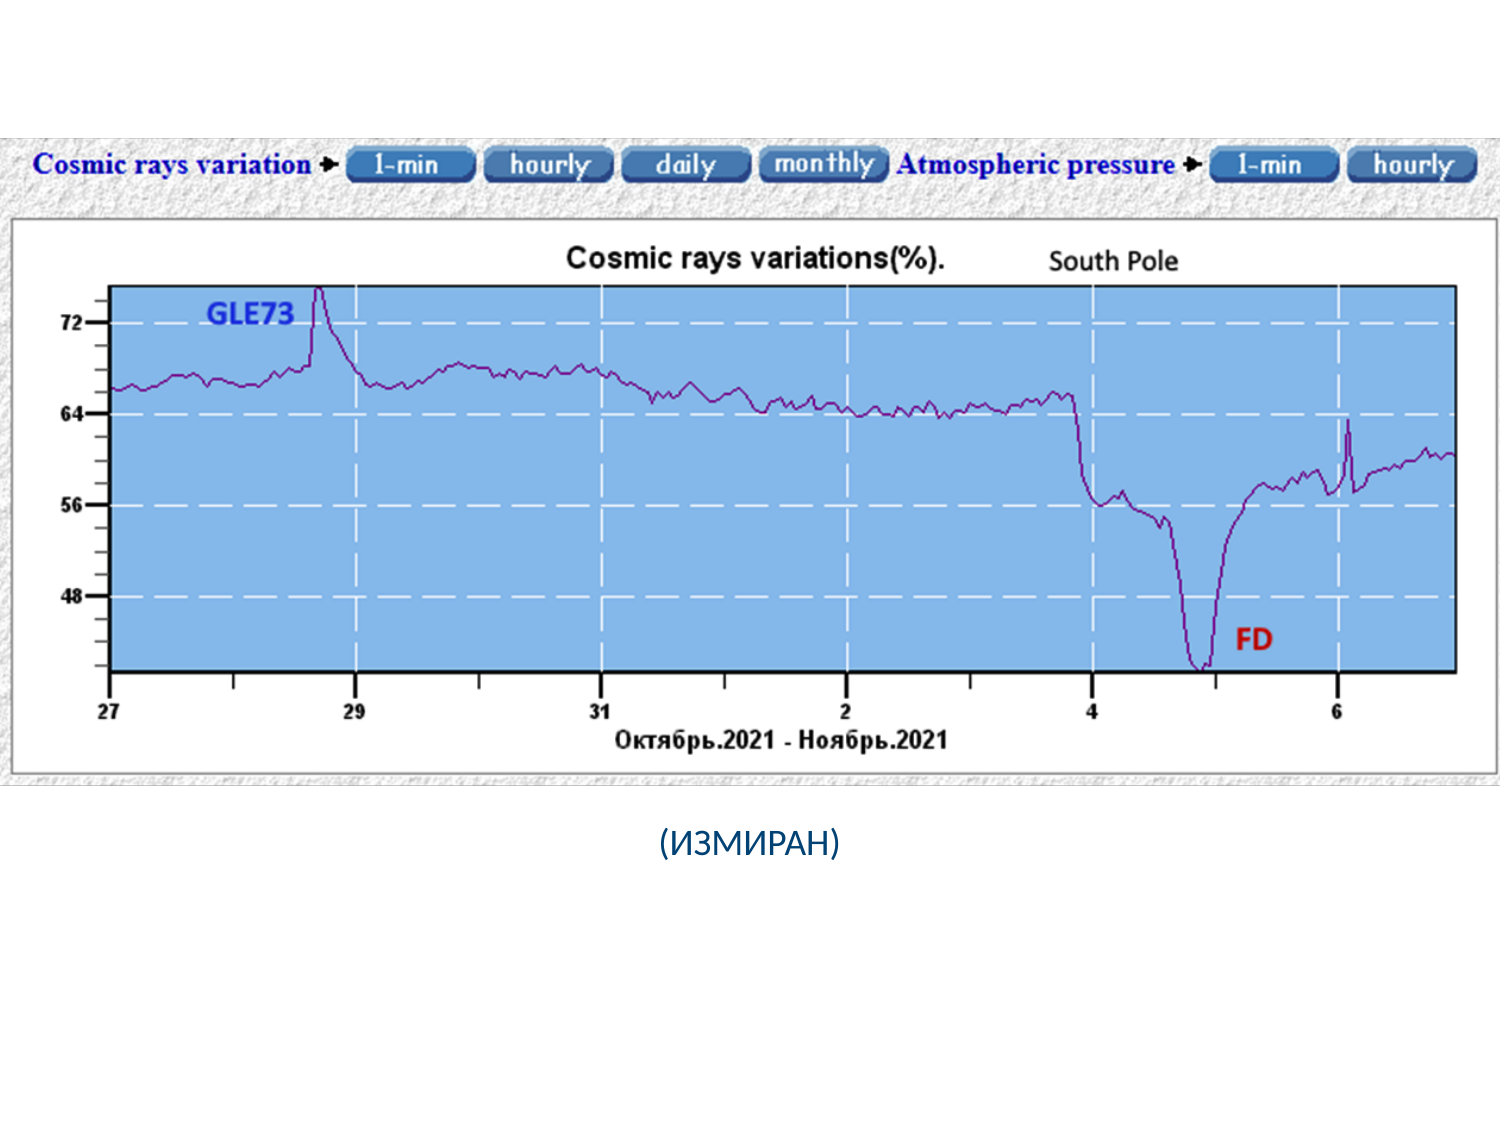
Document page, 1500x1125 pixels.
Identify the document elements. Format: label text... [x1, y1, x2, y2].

text_box (ИЗМИРАН) [643, 810, 880, 871]
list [0, 136, 1500, 788]
